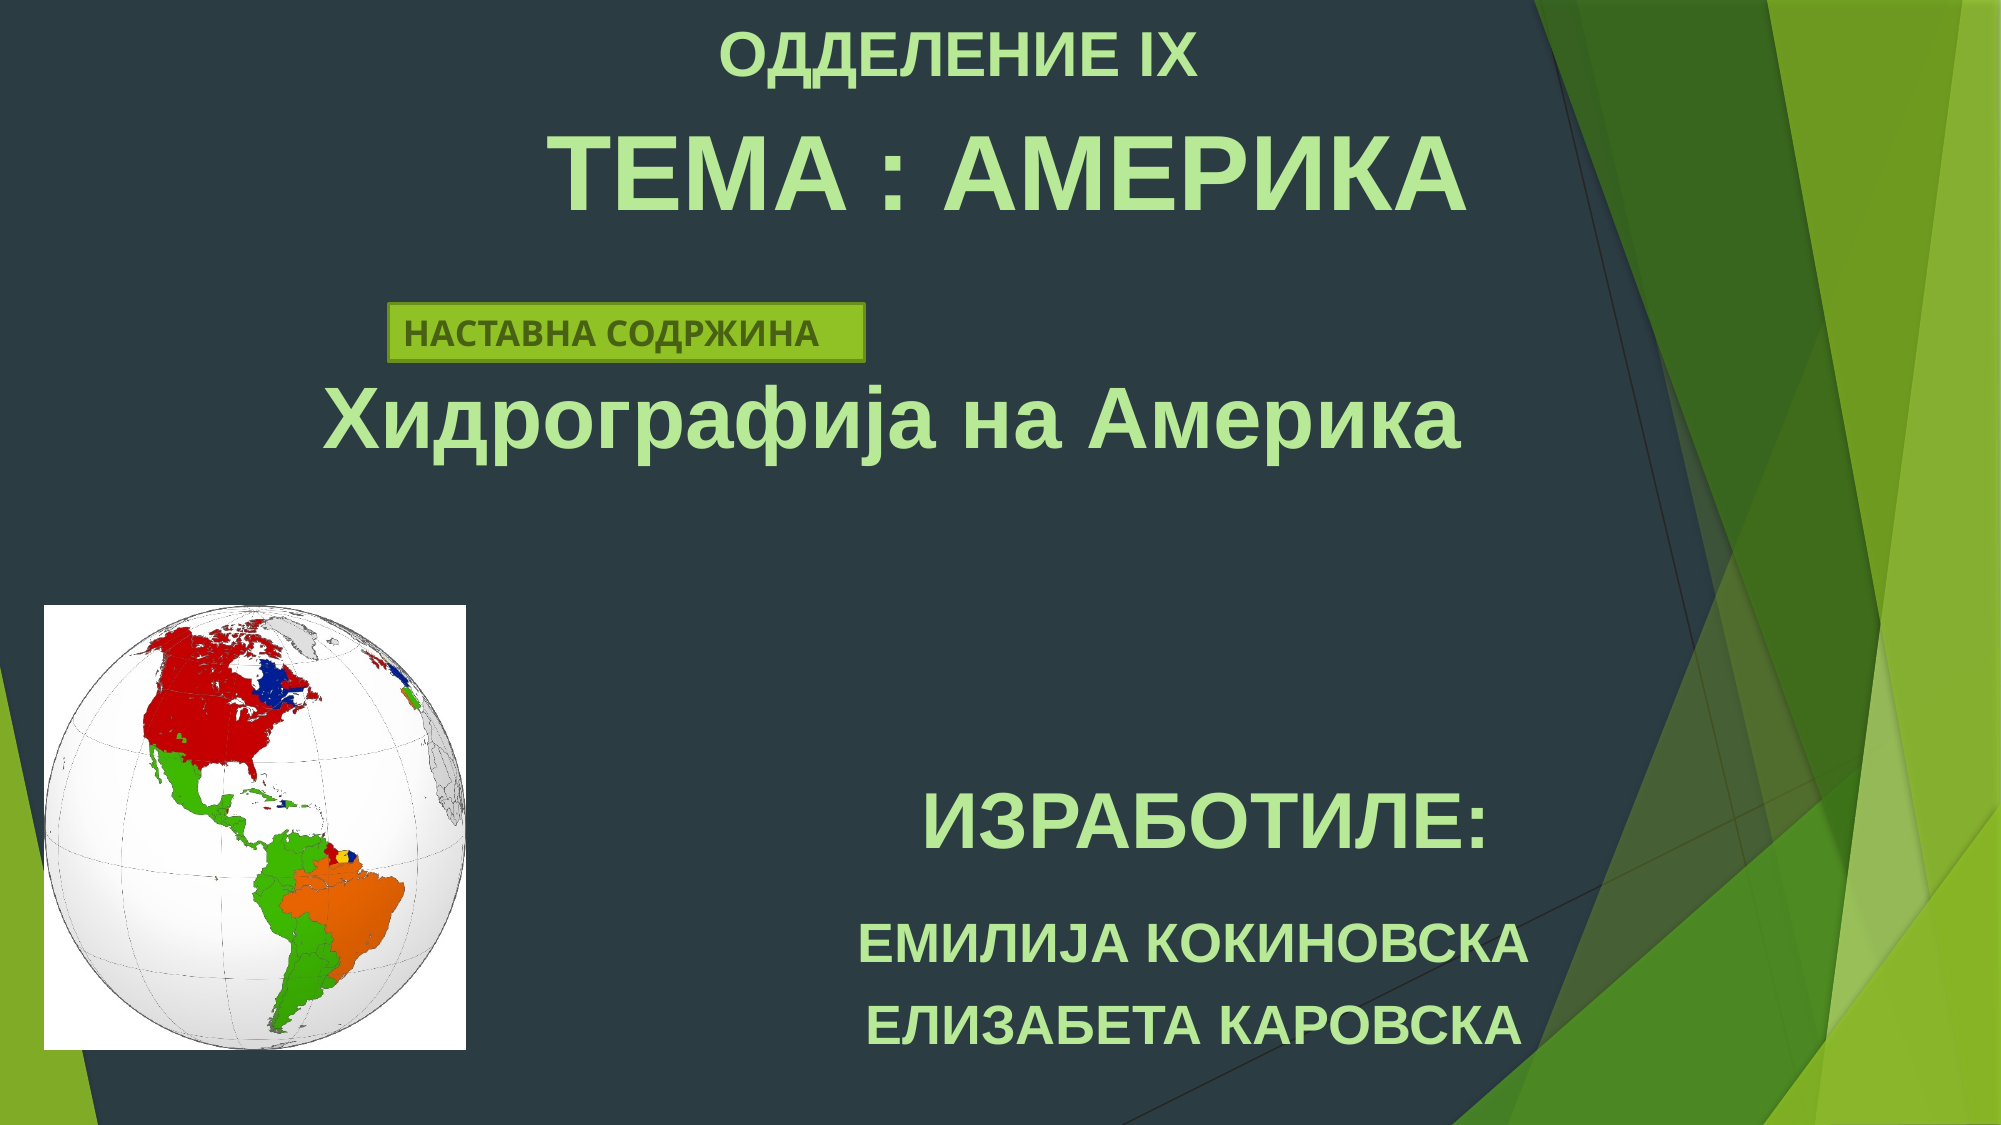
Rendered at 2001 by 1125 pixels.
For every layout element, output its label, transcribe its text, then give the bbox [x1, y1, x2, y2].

text_box Хидрографија на Америка [307, 353, 1477, 473]
text_box ОДДЕЛЕНИЕ IX [704, 5, 1214, 96]
text_box TEMA : АМЕРИКА [488, 96, 1529, 240]
text_box ЕЛИЗАБЕТА КАРОВСКА [699, 981, 1690, 1063]
text_box ИЗРАБОТИЛЕ: [906, 761, 1506, 872]
text_box НАСТАВНА СОДРЖИНА [387, 302, 866, 353]
picture [43, 604, 467, 1050]
text_box ЕМИЛИЈА КОКИНОВСКА [678, 899, 1711, 981]
